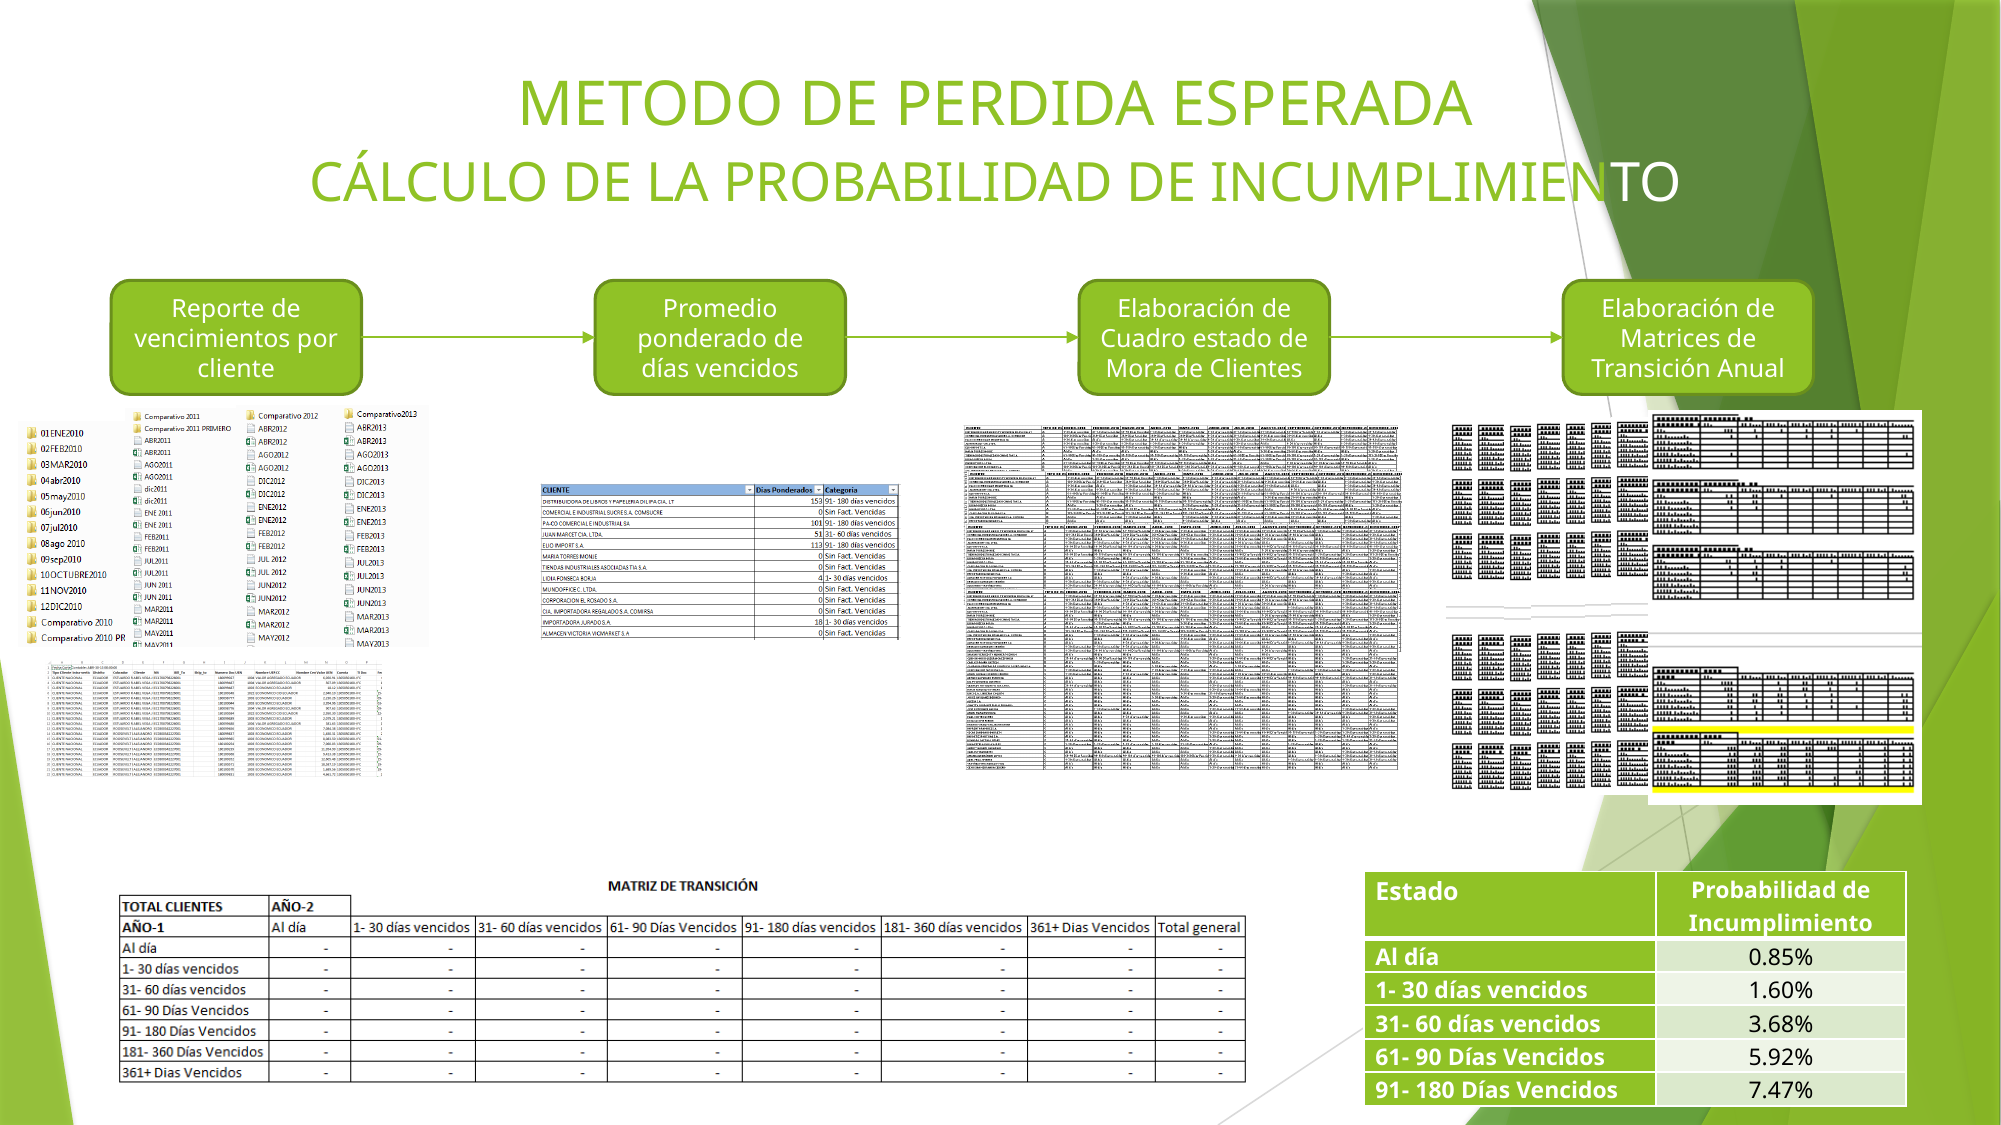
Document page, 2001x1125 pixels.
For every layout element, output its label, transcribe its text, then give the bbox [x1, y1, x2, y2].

table_header Estado [1365, 872, 1655, 936]
text_box Elaboración de Cuadro estado de Mora de Clientes [1077, 278, 1332, 396]
picture [539, 482, 902, 641]
picture [963, 424, 1402, 770]
table_cell 1.60% [1657, 973, 1905, 1004]
table_cell 91- 180 Días Vencidos [1365, 1073, 1655, 1105]
table_cell 61- 90 Días Vencidos [1365, 1040, 1655, 1071]
text_box Elaboración de Matrices de Transición Anual [1561, 278, 1816, 396]
table_header Probabilidad de Incumplimiento [1657, 872, 1905, 936]
text_box Reporte de vencimientos por cliente [109, 278, 364, 396]
table_cell 31- 60 días vencidos [1365, 1006, 1655, 1038]
text_box METODO DE PERDIDA ESPERADA CÁLCULO DE LA PROBABILIDAD DE INCUMPLIMIENTO [290, 51, 1701, 246]
picture [1445, 410, 1922, 806]
table_cell 1- 30 días vencidos [1365, 973, 1655, 1004]
picture [110, 870, 1255, 1098]
picture [45, 659, 382, 778]
picture [17, 404, 429, 648]
table_cell 0.85% [1657, 941, 1905, 971]
table_cell 7.47% [1657, 1073, 1905, 1105]
table_cell 3.68% [1657, 1006, 1905, 1038]
table_cell Al día [1365, 941, 1655, 971]
text_box Promedio ponderado de días vencidos [593, 278, 848, 396]
table_cell 5.92% [1657, 1040, 1905, 1071]
